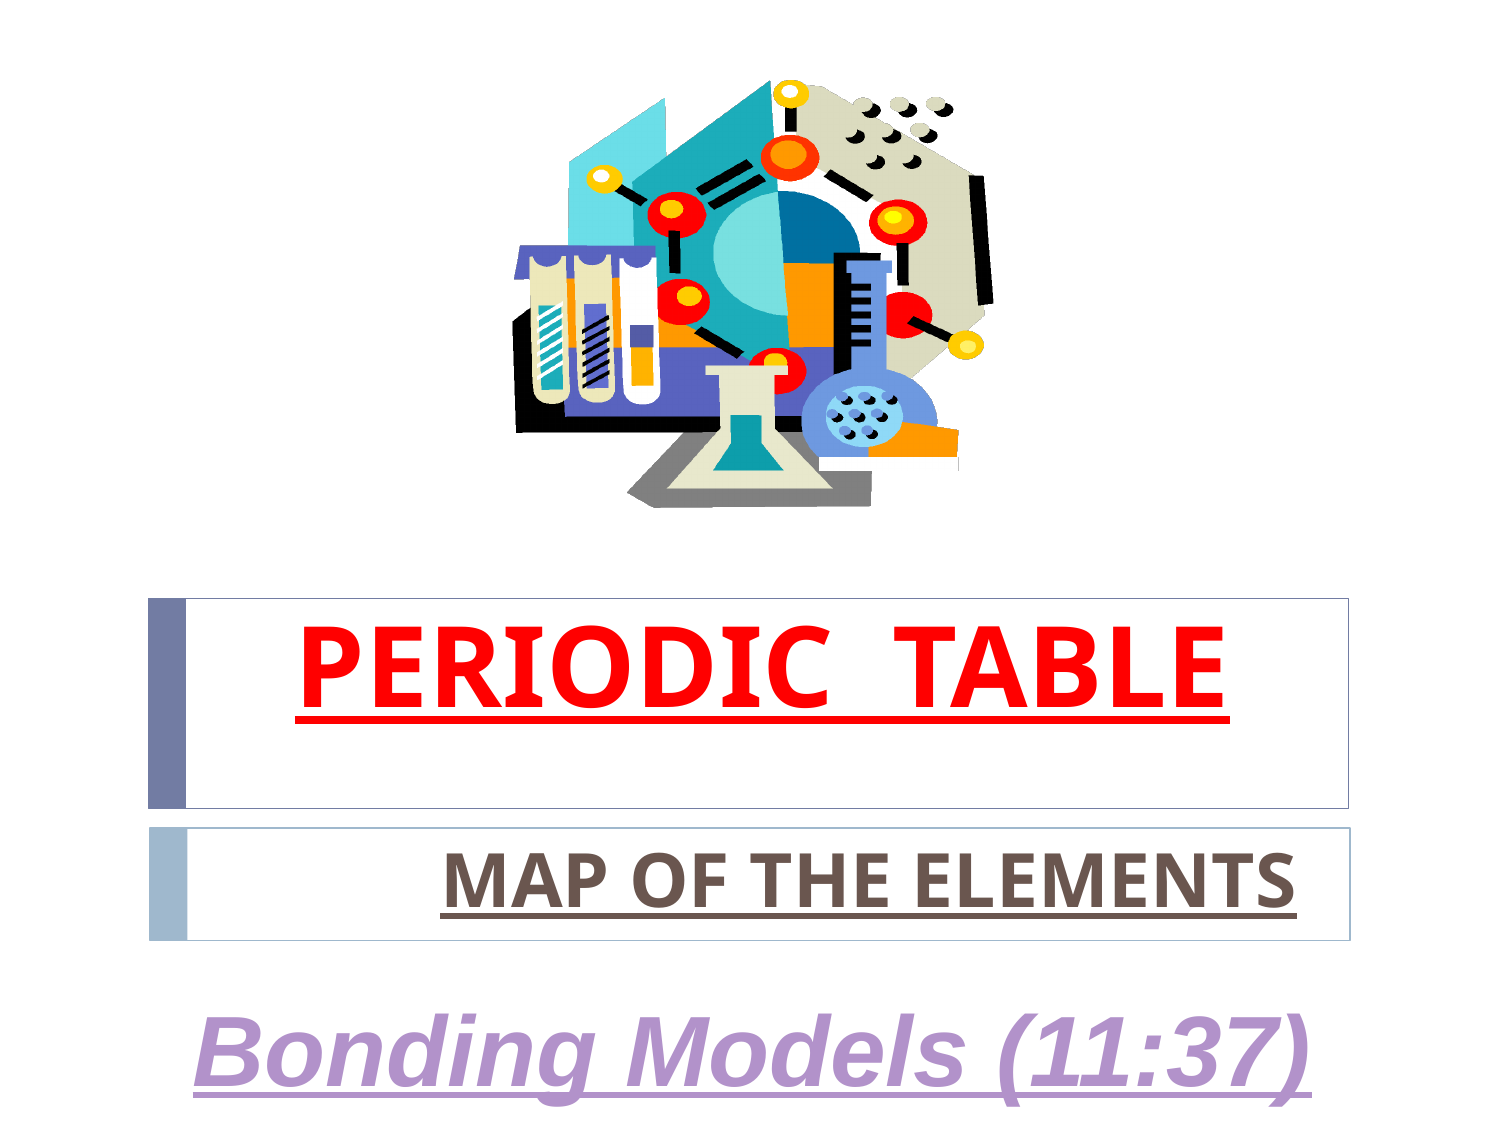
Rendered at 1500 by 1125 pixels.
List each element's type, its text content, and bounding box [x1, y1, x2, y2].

picture [512, 74, 1001, 513]
subtitle MAP OF THE ELEMENTS [262, 825, 1313, 971]
title PERIODIC TABLE [125, 587, 1400, 744]
text_box Bonding Models (11:37) [50, 971, 1454, 1087]
